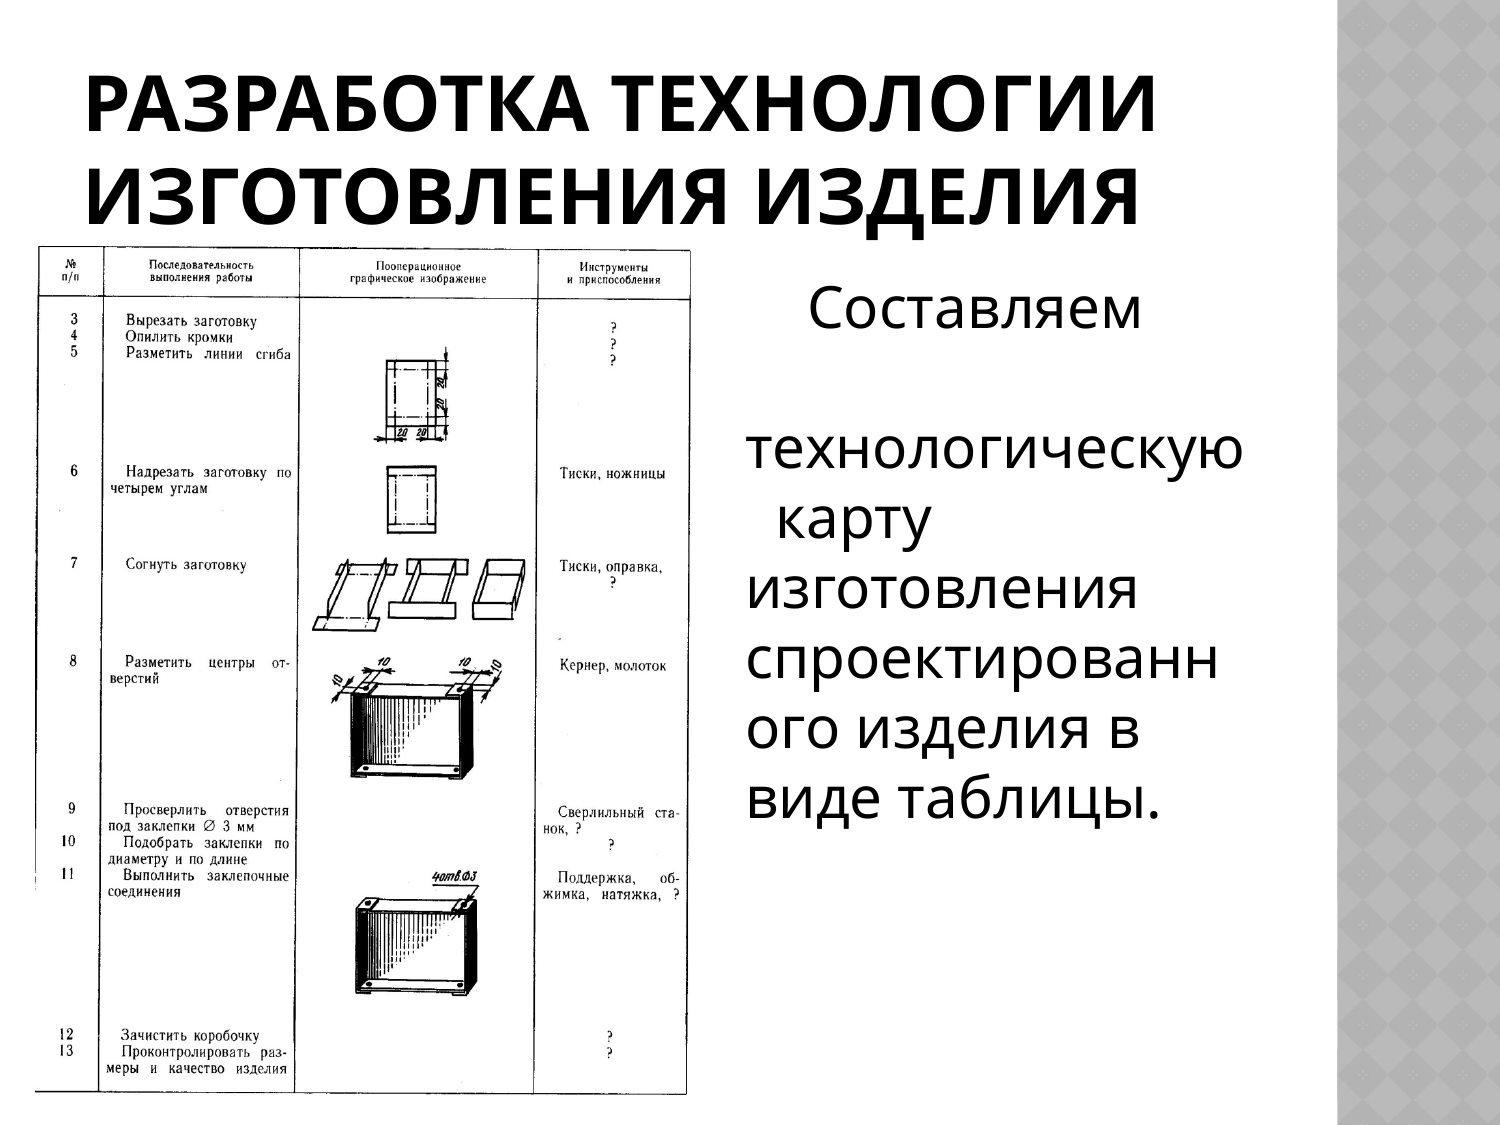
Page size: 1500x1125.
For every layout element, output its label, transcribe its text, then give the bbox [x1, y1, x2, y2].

list Составляем технологическую карту изготовления спроектированного изделия в виде таблицы. [732, 262, 1263, 1005]
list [34, 233, 727, 1125]
title Разработка технологии изготовления изделия [75, 52, 1263, 240]
